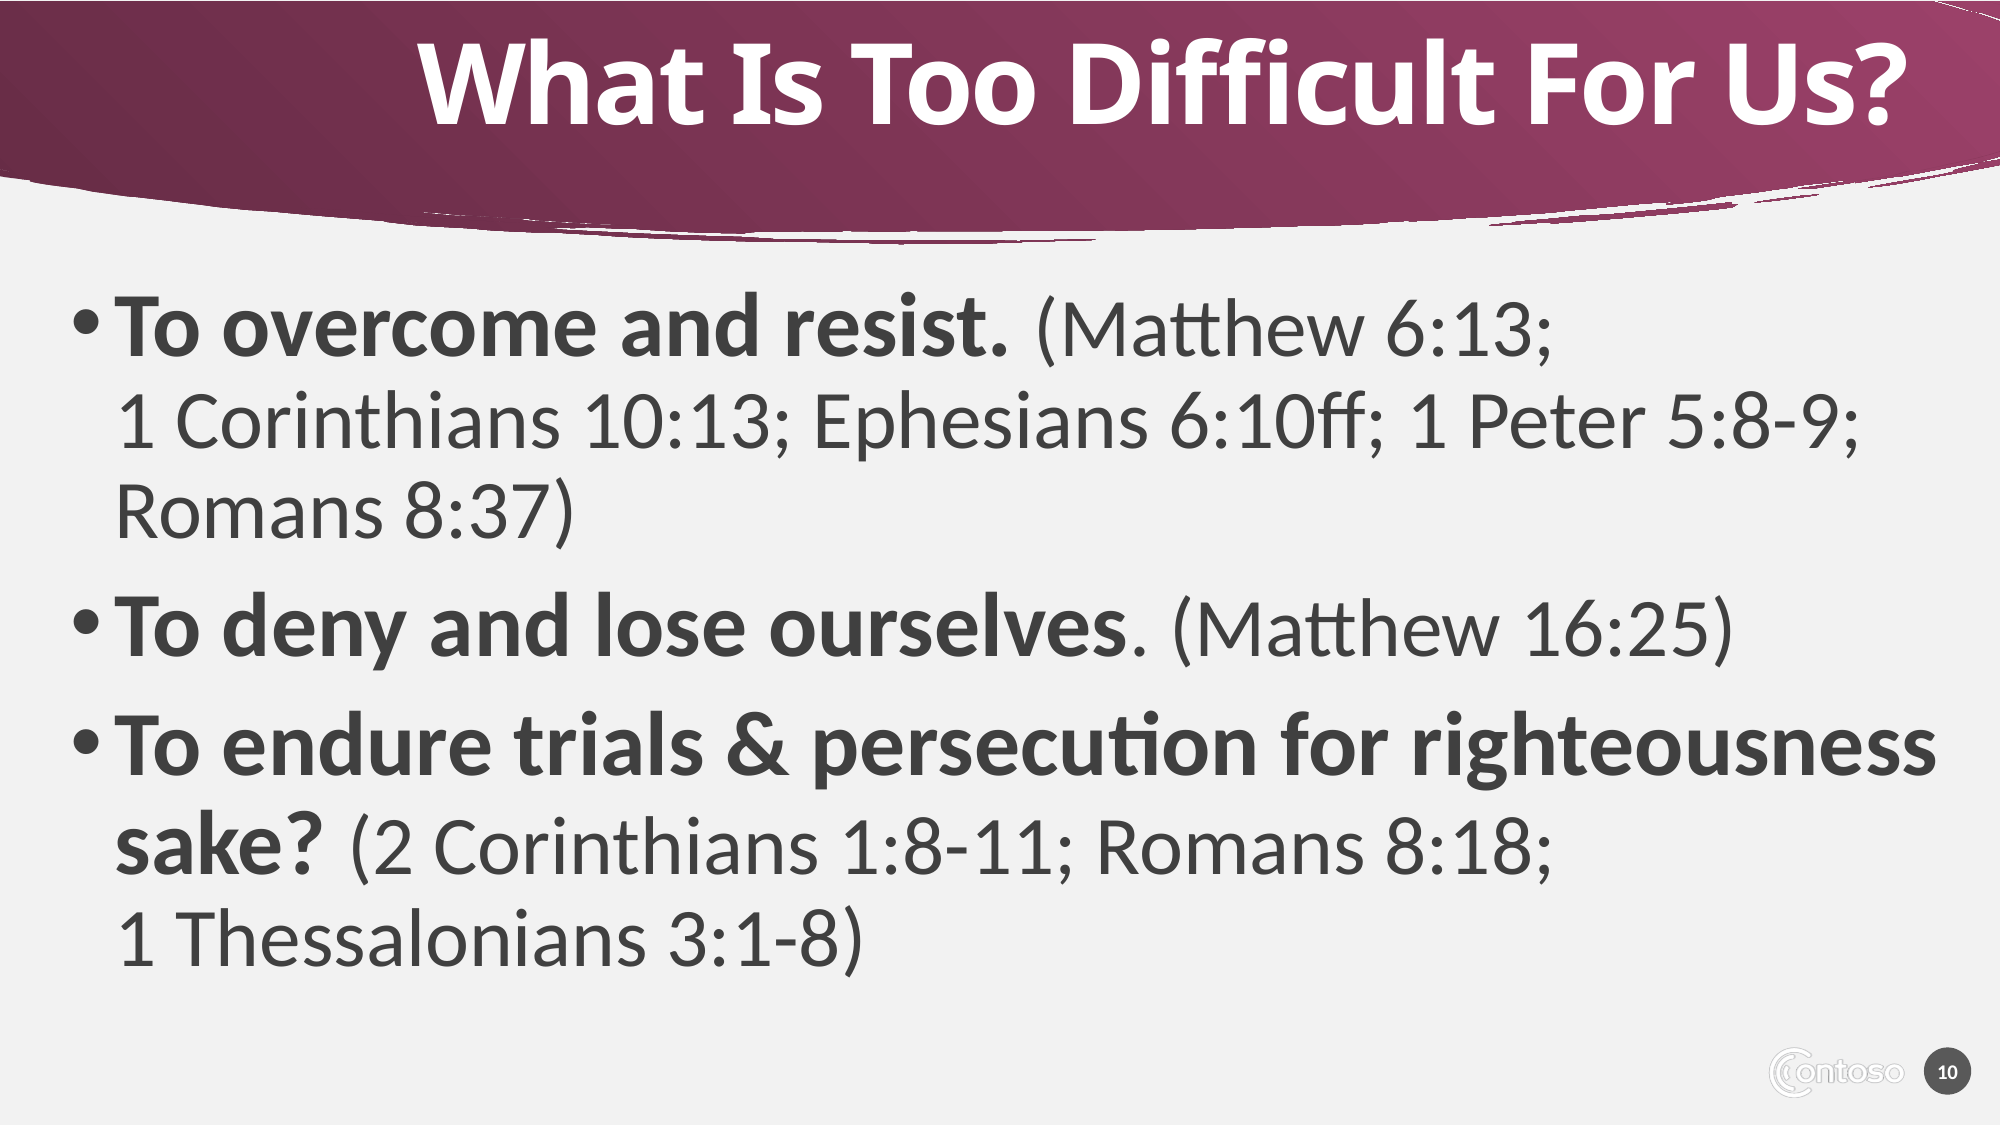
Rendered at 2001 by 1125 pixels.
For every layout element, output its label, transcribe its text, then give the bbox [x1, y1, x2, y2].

title What Is Too Difficult For Us? [70, 30, 1909, 149]
list To overcome and resist. (Matthew 6:13; 1 Corinthians 10:13; Ephesians 6:10ff; 1 Peter 5:8-9; Romans 8:37) To deny and lose ourselves. (Matthew 16:25) To endure trials & persecution for righteousness sake? (2 Corinthians 1:8-11; Romans 8:18; 1 Thessalonians 3:1-8) [70, 277, 1950, 1051]
slide_number 10 [1923, 1047, 1972, 1095]
picture [1764, 1051, 1909, 1099]
